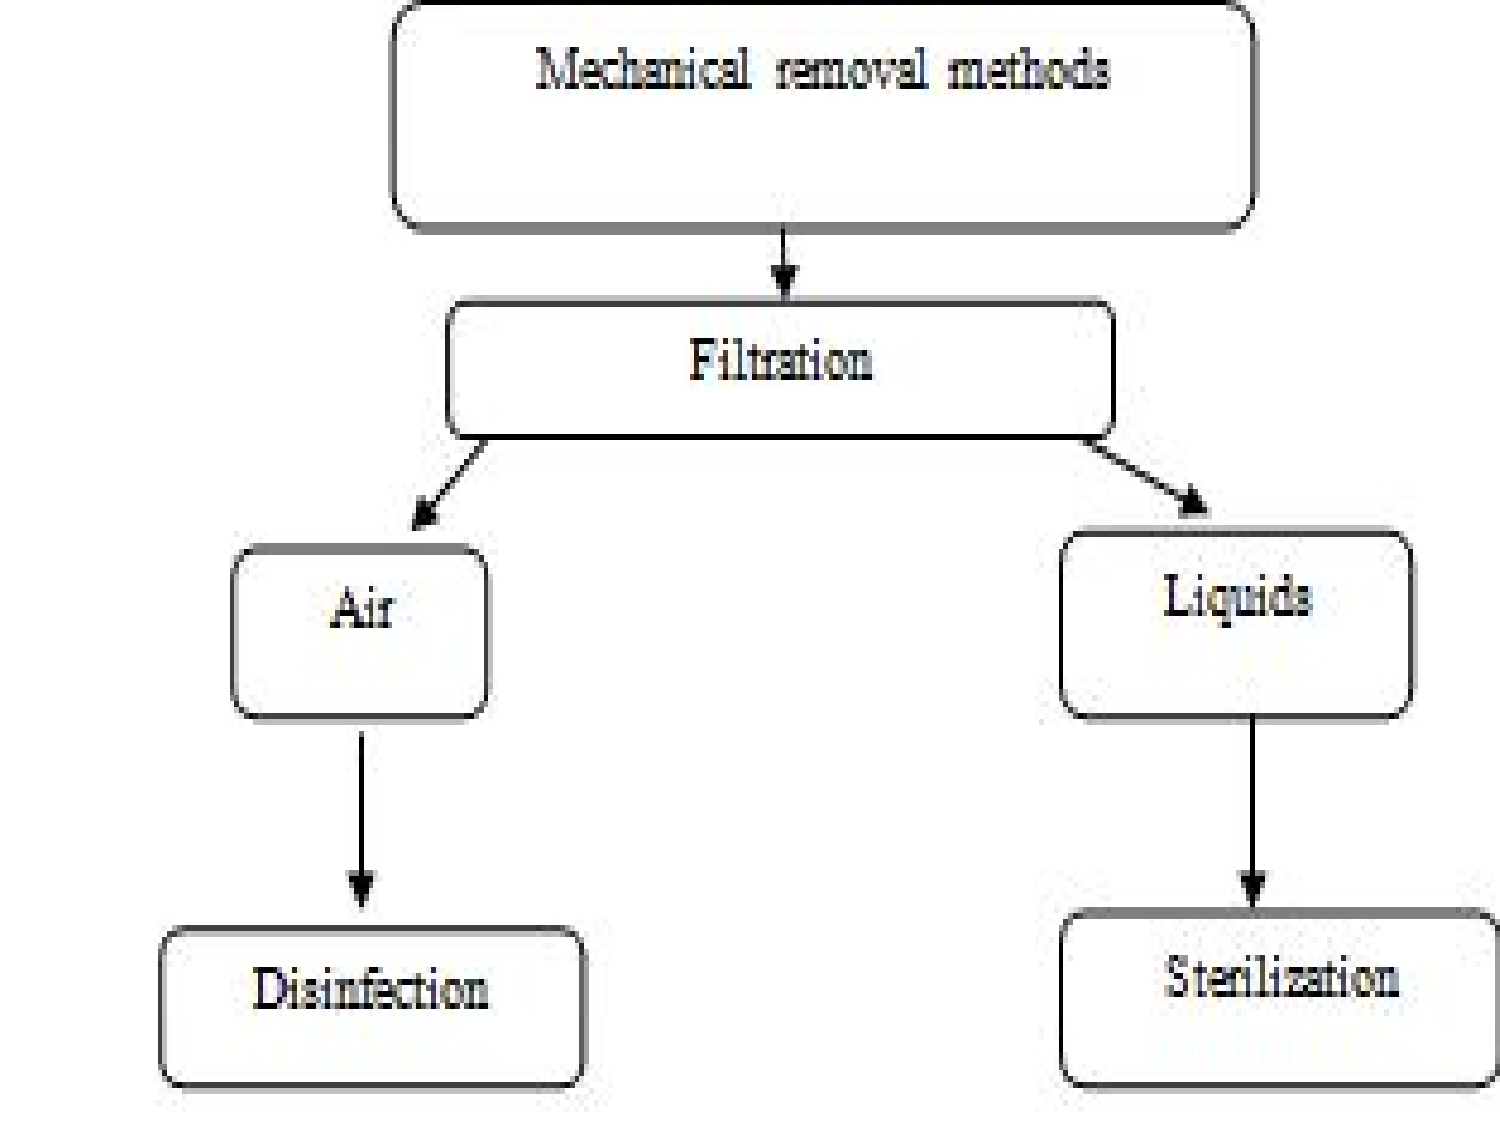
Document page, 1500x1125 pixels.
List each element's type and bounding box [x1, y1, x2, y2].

list [0, 0, 1500, 1125]
